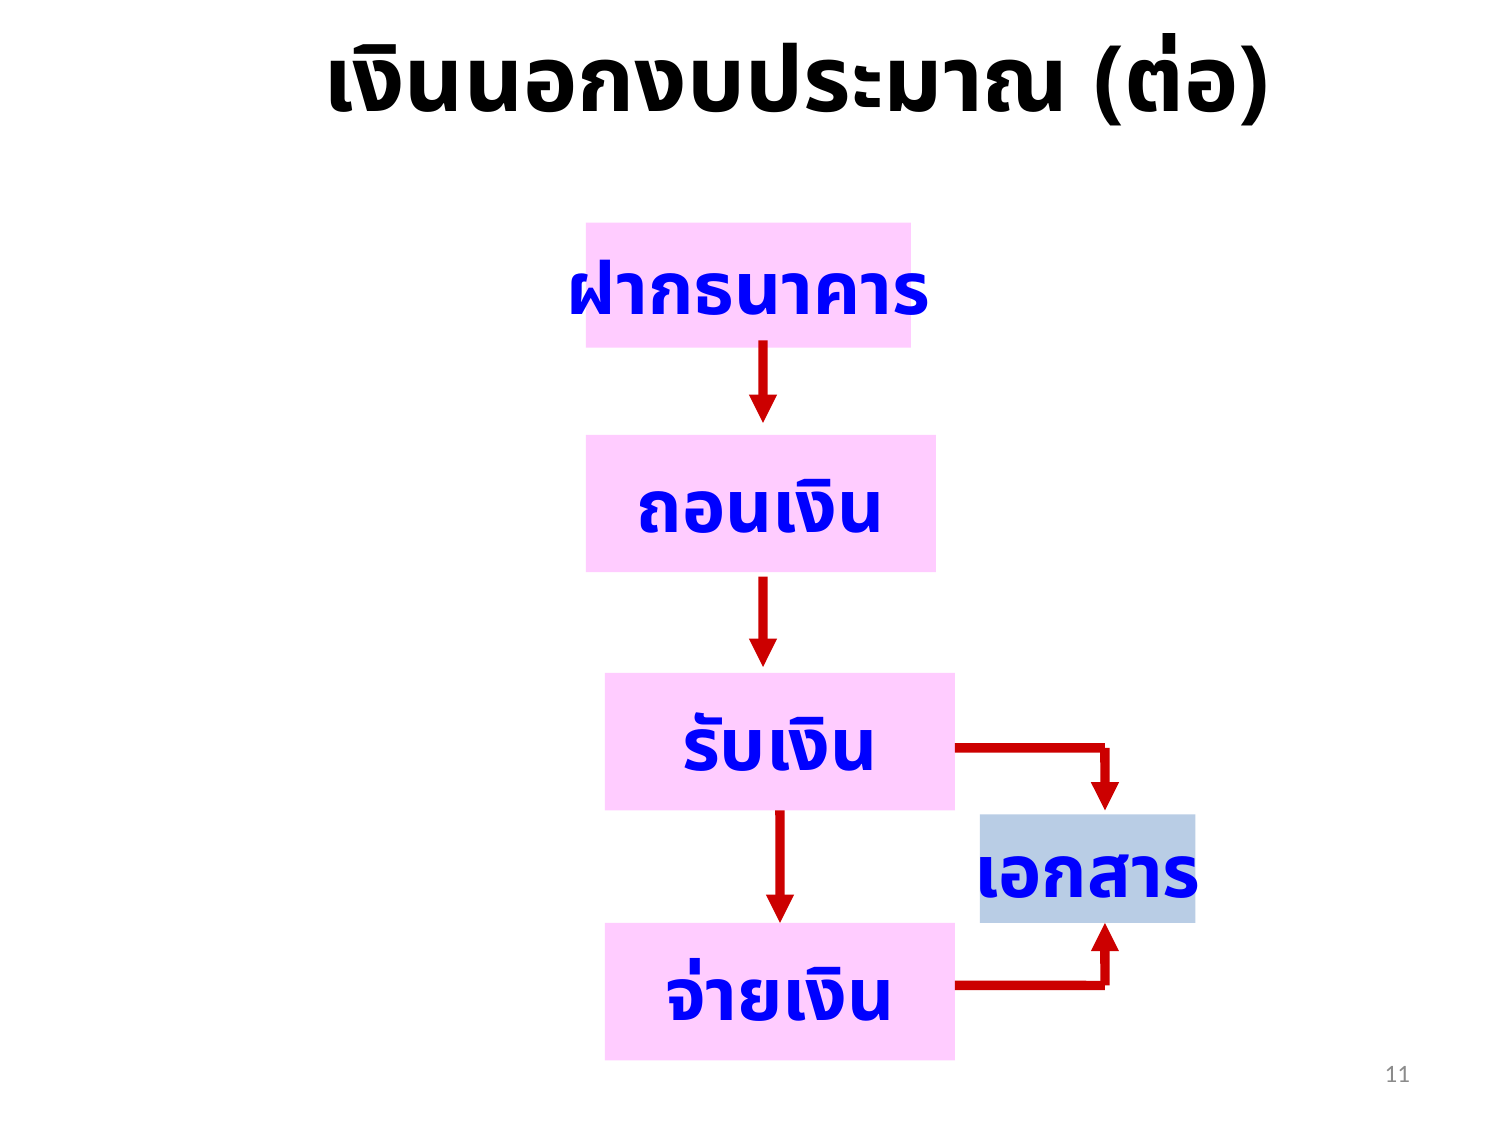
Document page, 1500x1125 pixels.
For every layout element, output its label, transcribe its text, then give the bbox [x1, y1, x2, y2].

text_box ฝากธนาคาร [585, 222, 911, 348]
text_box [756, 576, 770, 667]
text_box [1098, 922, 1112, 986]
text_box จ่ายเงิน [604, 922, 955, 1061]
text_box [1098, 747, 1112, 811]
text_box เอกสาร [979, 814, 1196, 923]
text_box ถอนเงิน [585, 434, 936, 573]
text_box [773, 810, 787, 923]
slide_number 11 [1074, 1042, 1425, 1103]
text_box เงินนอกงบประมาณ (ต่อ) [159, 0, 1435, 150]
text_box [756, 340, 770, 423]
text_box รับเงิน [604, 672, 955, 811]
